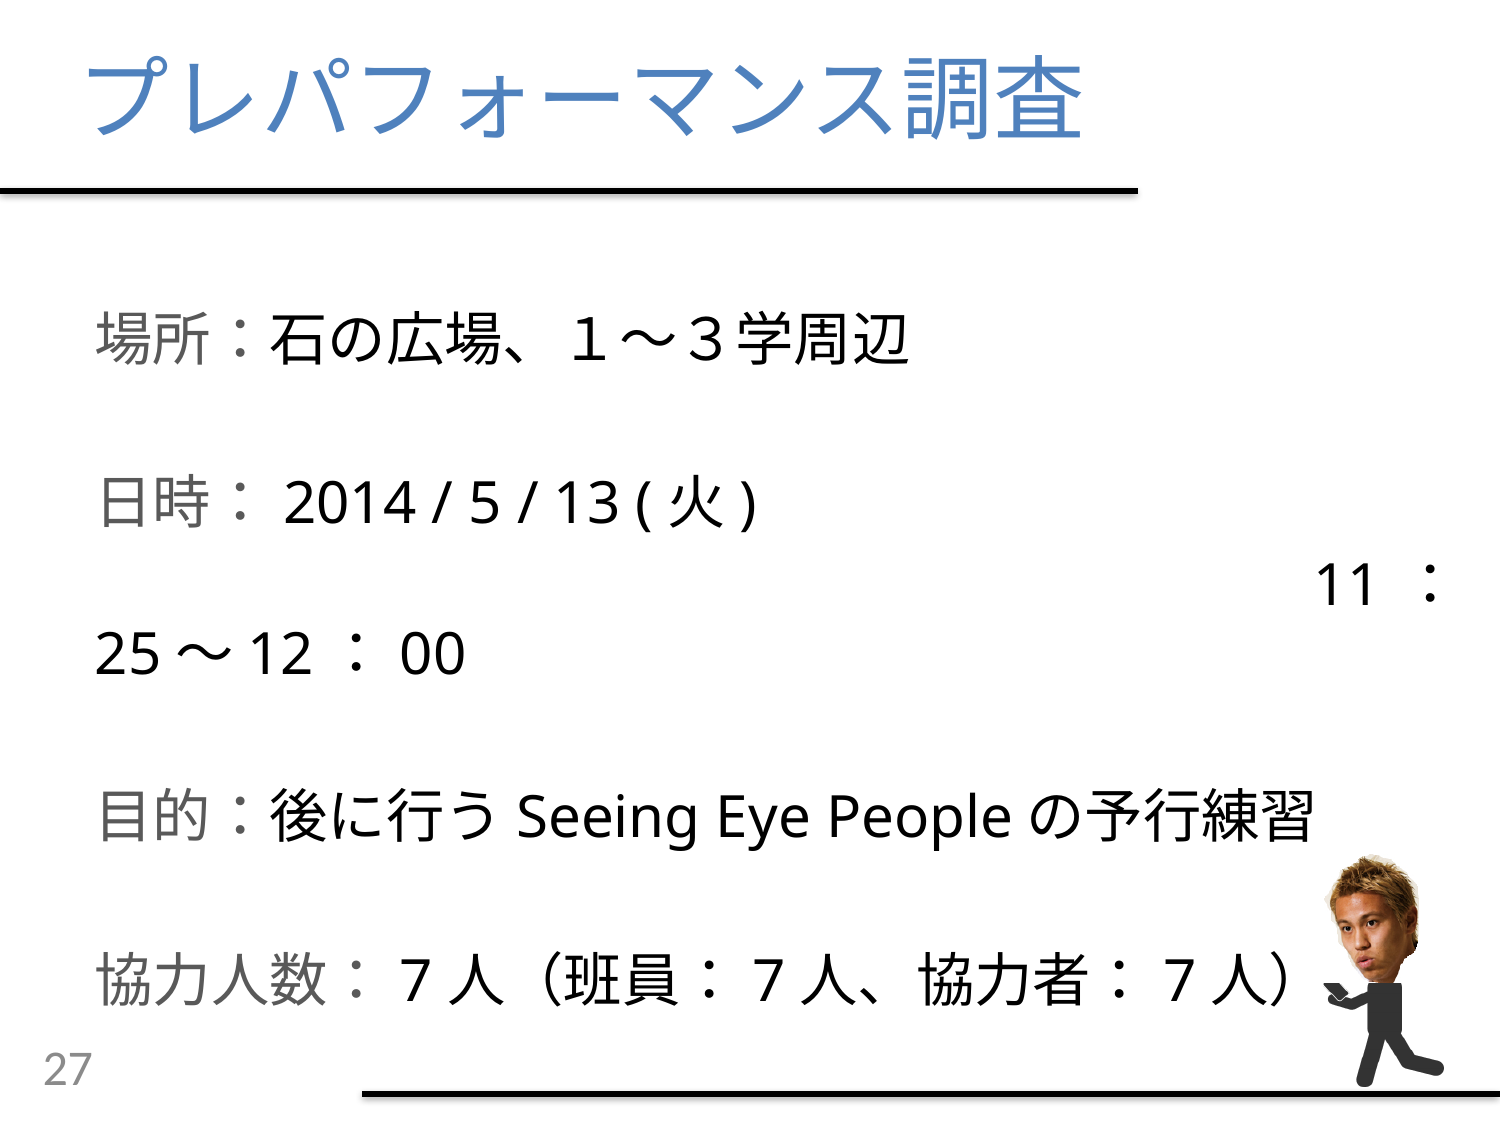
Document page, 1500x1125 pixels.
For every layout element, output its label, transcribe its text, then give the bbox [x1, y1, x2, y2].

picture [1321, 854, 1444, 1087]
slide_number 27 [27, 1035, 378, 1096]
list 場所：石の広場、１〜３学周辺 日時：2014 / 5 / 13 (火) 11：25〜12：00 目的：後に行うSeeing Eye Peopleの予行練習 協力人数：7人（班員：7人、協力者：7人） [79, 294, 1489, 1027]
title プレパフォーマンス調査 [0, 0, 1138, 188]
